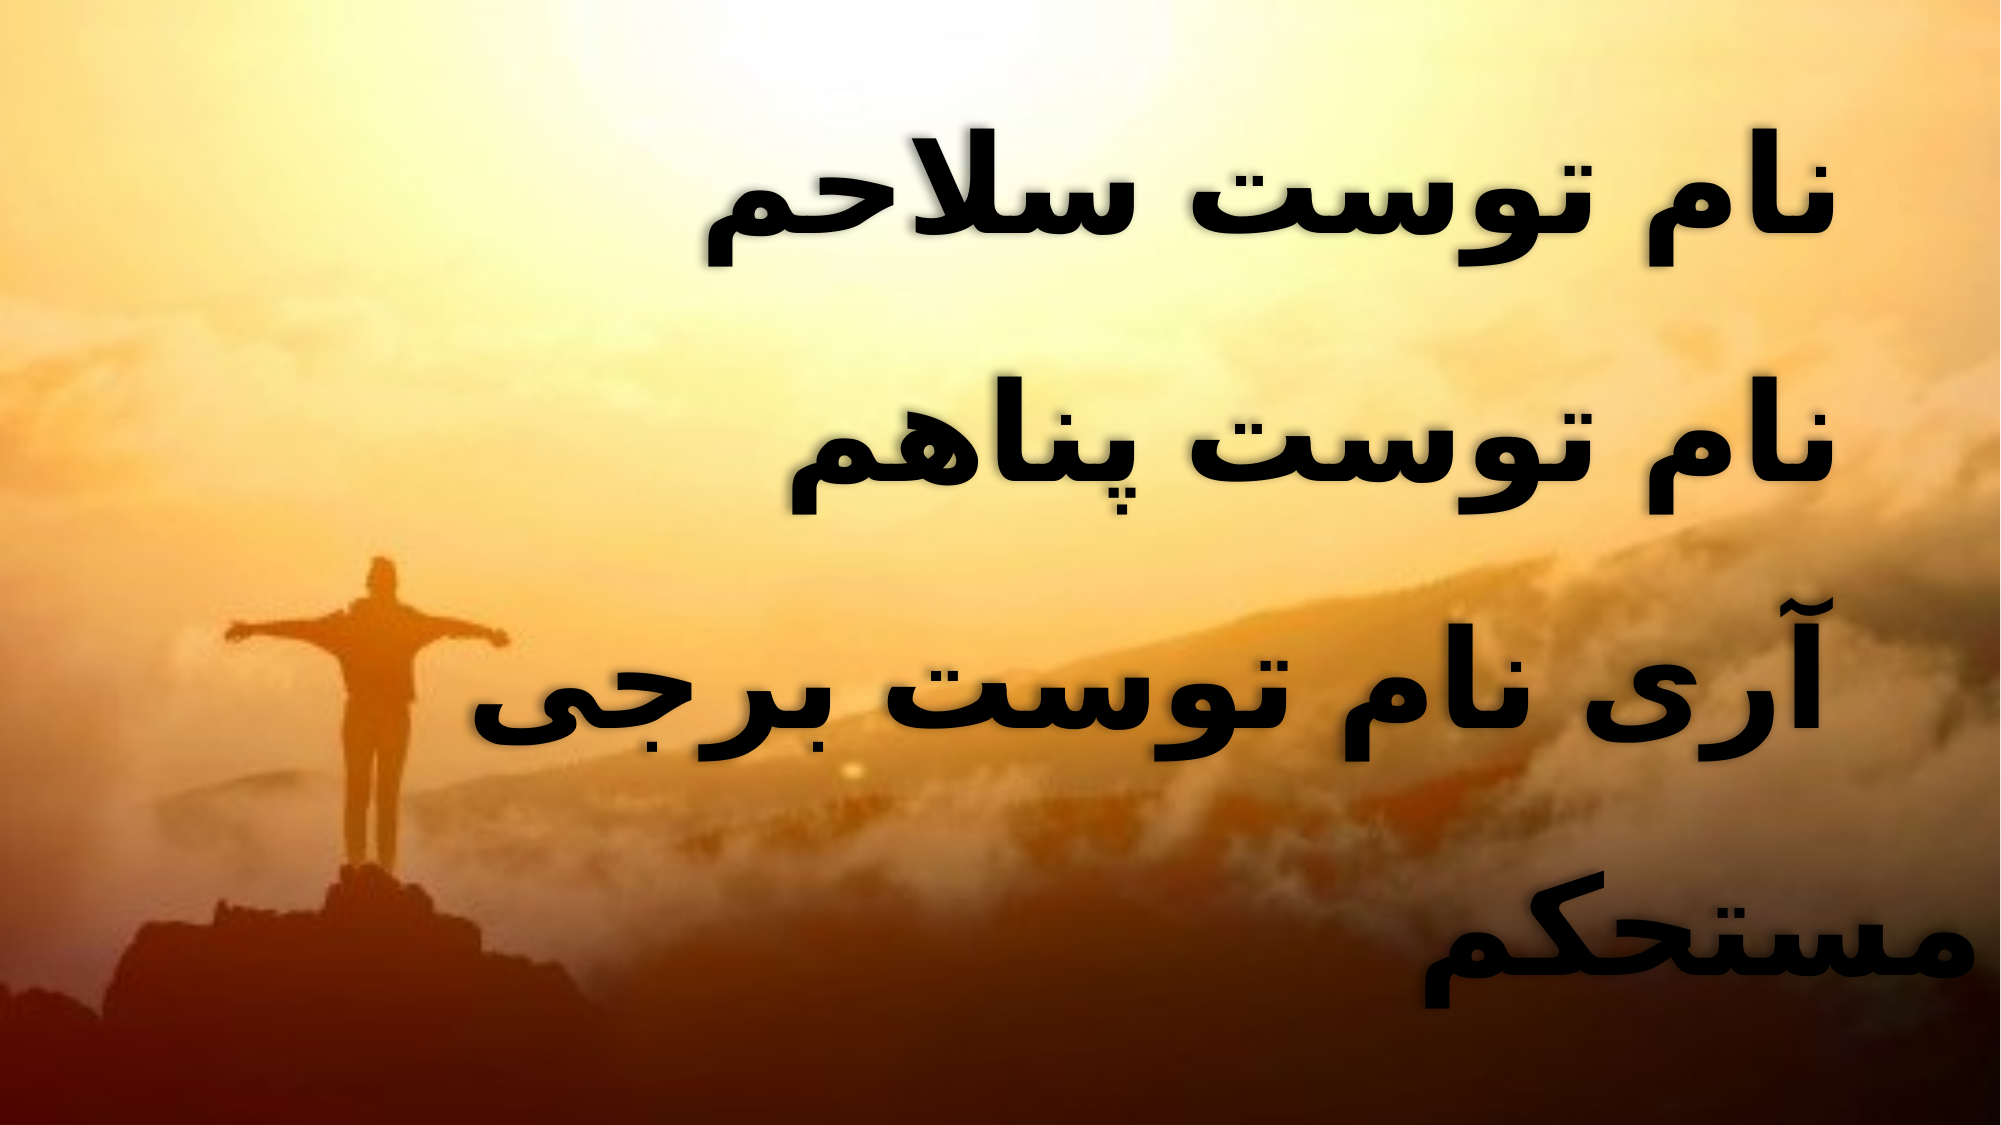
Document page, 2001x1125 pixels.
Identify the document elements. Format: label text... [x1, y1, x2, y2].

picture [0, 0, 2001, 1125]
text_box نام توست سلاحم نام توست پناهم آری نام توست برجی مستحکم [0, 0, 2000, 1011]
